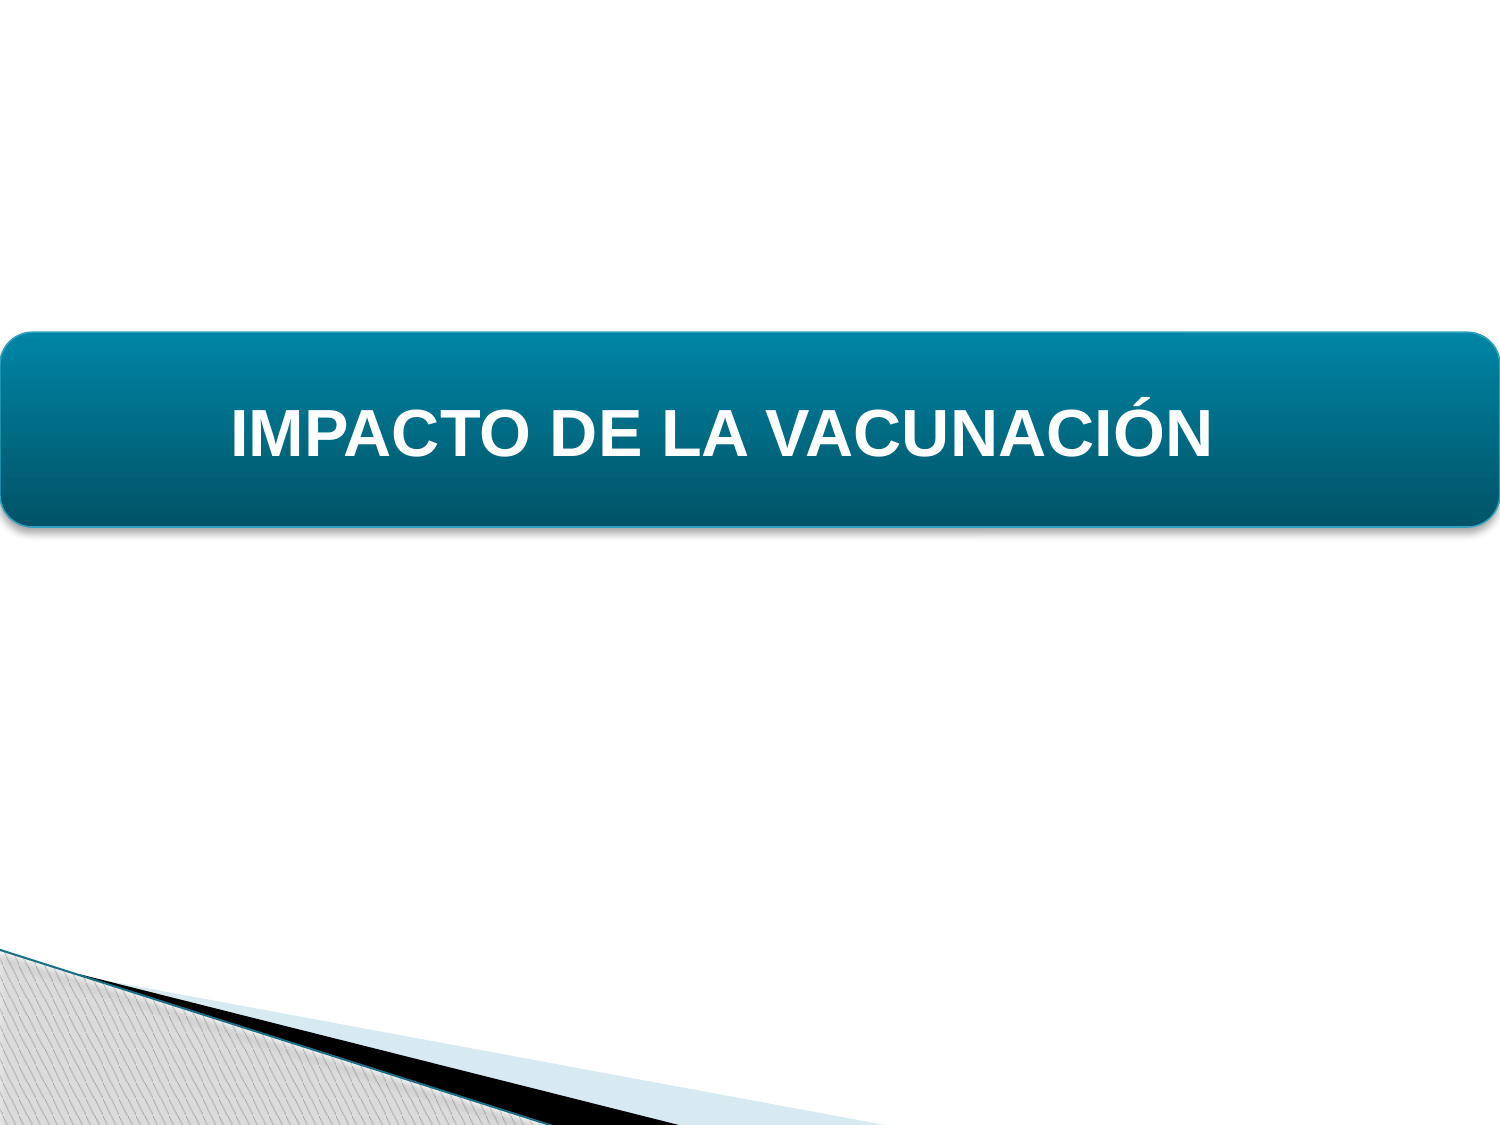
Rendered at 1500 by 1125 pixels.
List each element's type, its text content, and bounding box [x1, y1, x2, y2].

text_box IMPACTO DE LA VACUNACIÓN [0, 331, 1500, 528]
